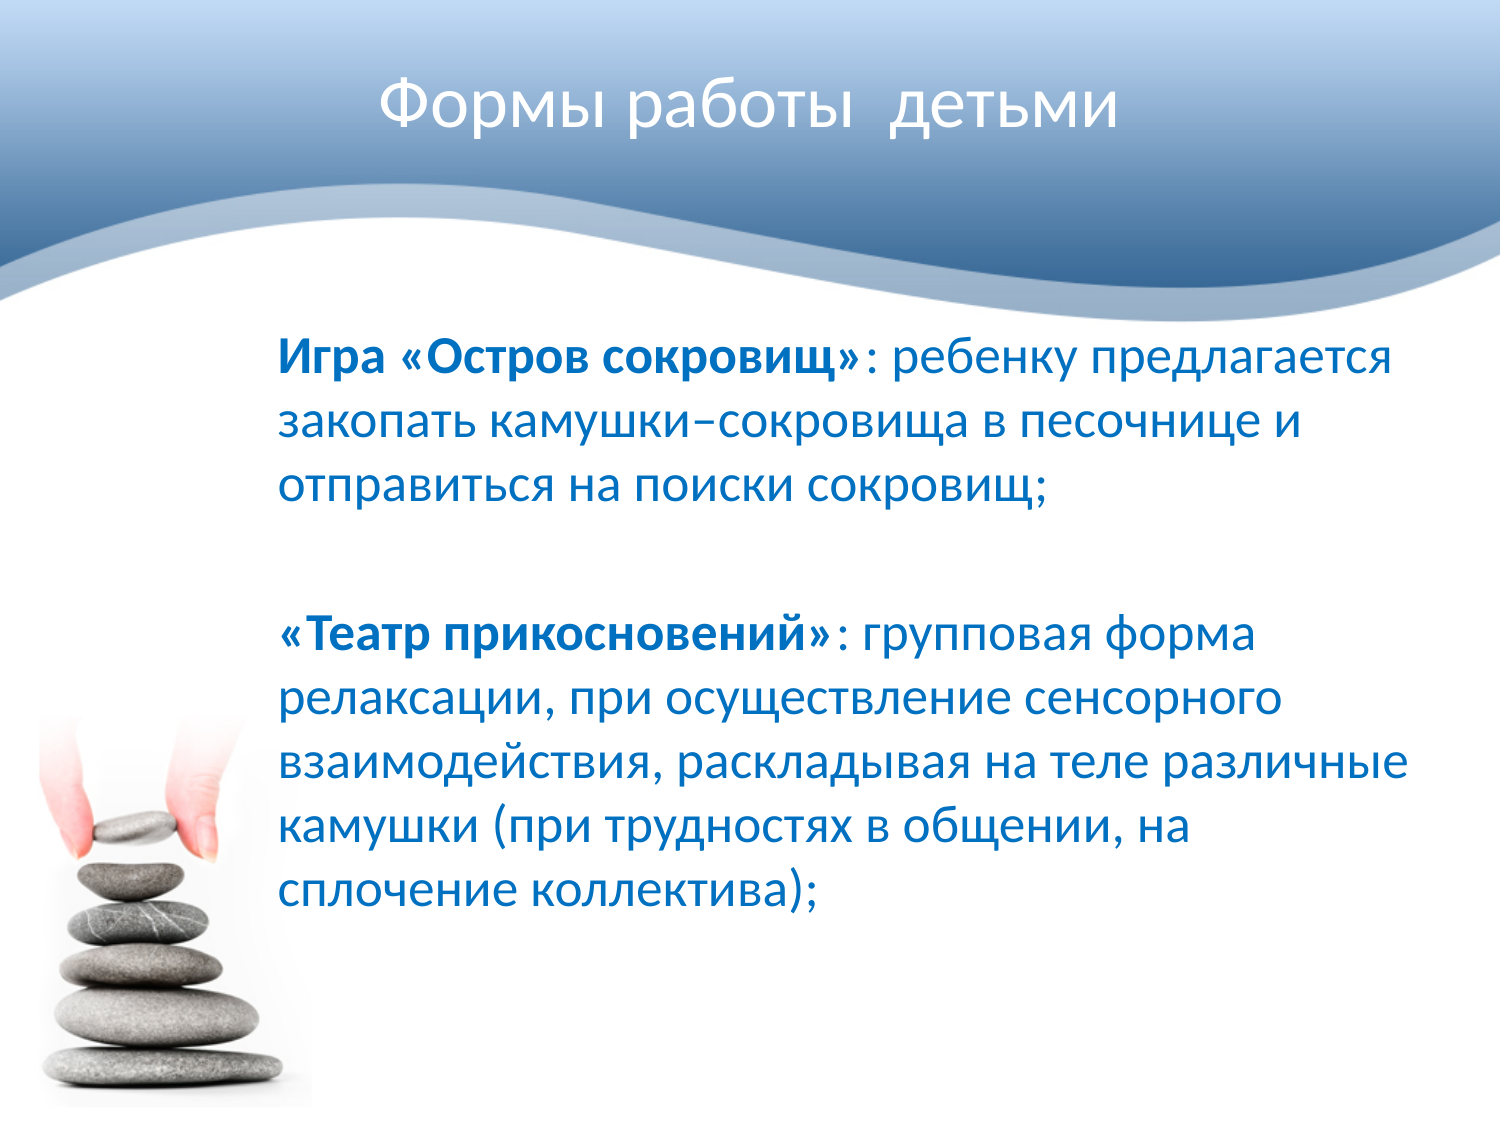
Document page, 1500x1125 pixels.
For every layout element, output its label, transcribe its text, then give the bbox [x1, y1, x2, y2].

list Игра «Остров сокровищ»: ребенку предлагается закопать камушки–сокровища в песочнице и отправиться на поиски сокровищ; «Театр прикосновений»: групповая форма релаксации, при осуществление сенсорного взаимодействия, раскладывая на теле различные камушки (при трудностях в общении, на сплочение коллектива); [262, 312, 1438, 925]
title Формы работы детьми [75, 45, 1425, 150]
picture [0, 0, 1500, 1125]
